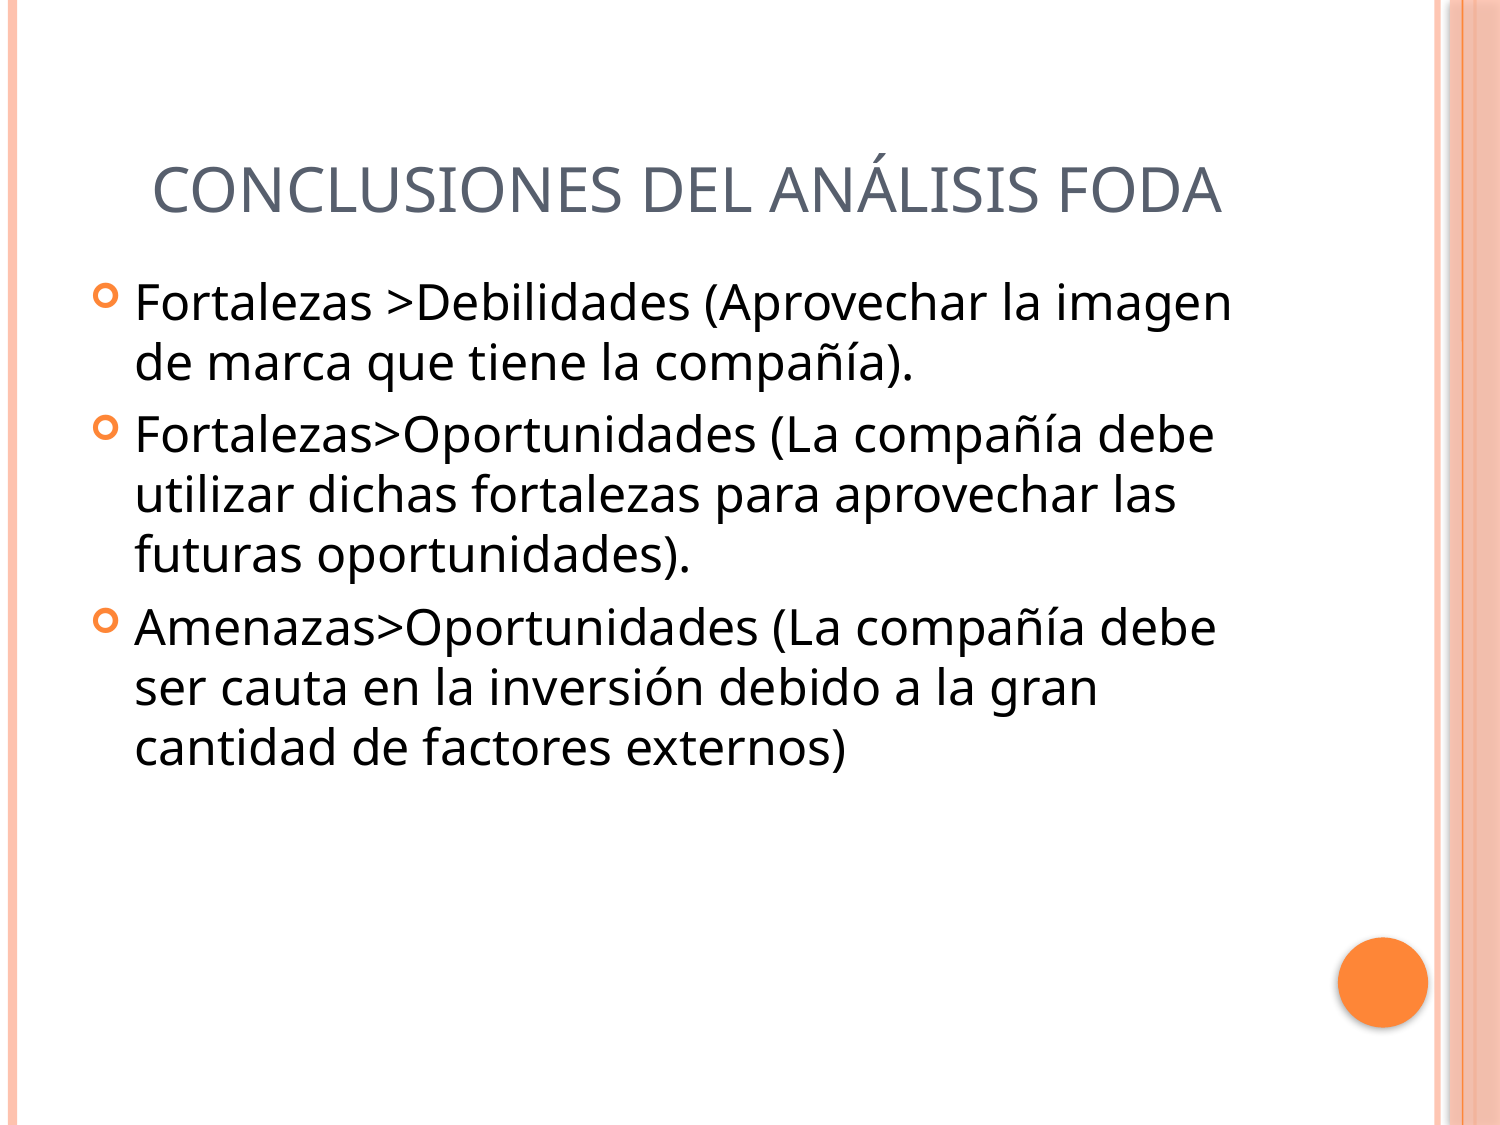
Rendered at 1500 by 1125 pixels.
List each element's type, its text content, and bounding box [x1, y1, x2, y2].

list Fortalezas >Debilidades (Aprovechar la imagen de marca que tiene la compañía). Fortalezas>Oportunidades (La compañía debe utilizar dichas fortalezas para aprovechar las futuras oportunidades). Amenazas>Oportunidades (La compañía debe ser cauta en la inversión debido a la gran cantidad de factores externos) [74, 262, 1301, 1063]
title Conclusiones del Análisis FODA [75, 45, 1300, 233]
